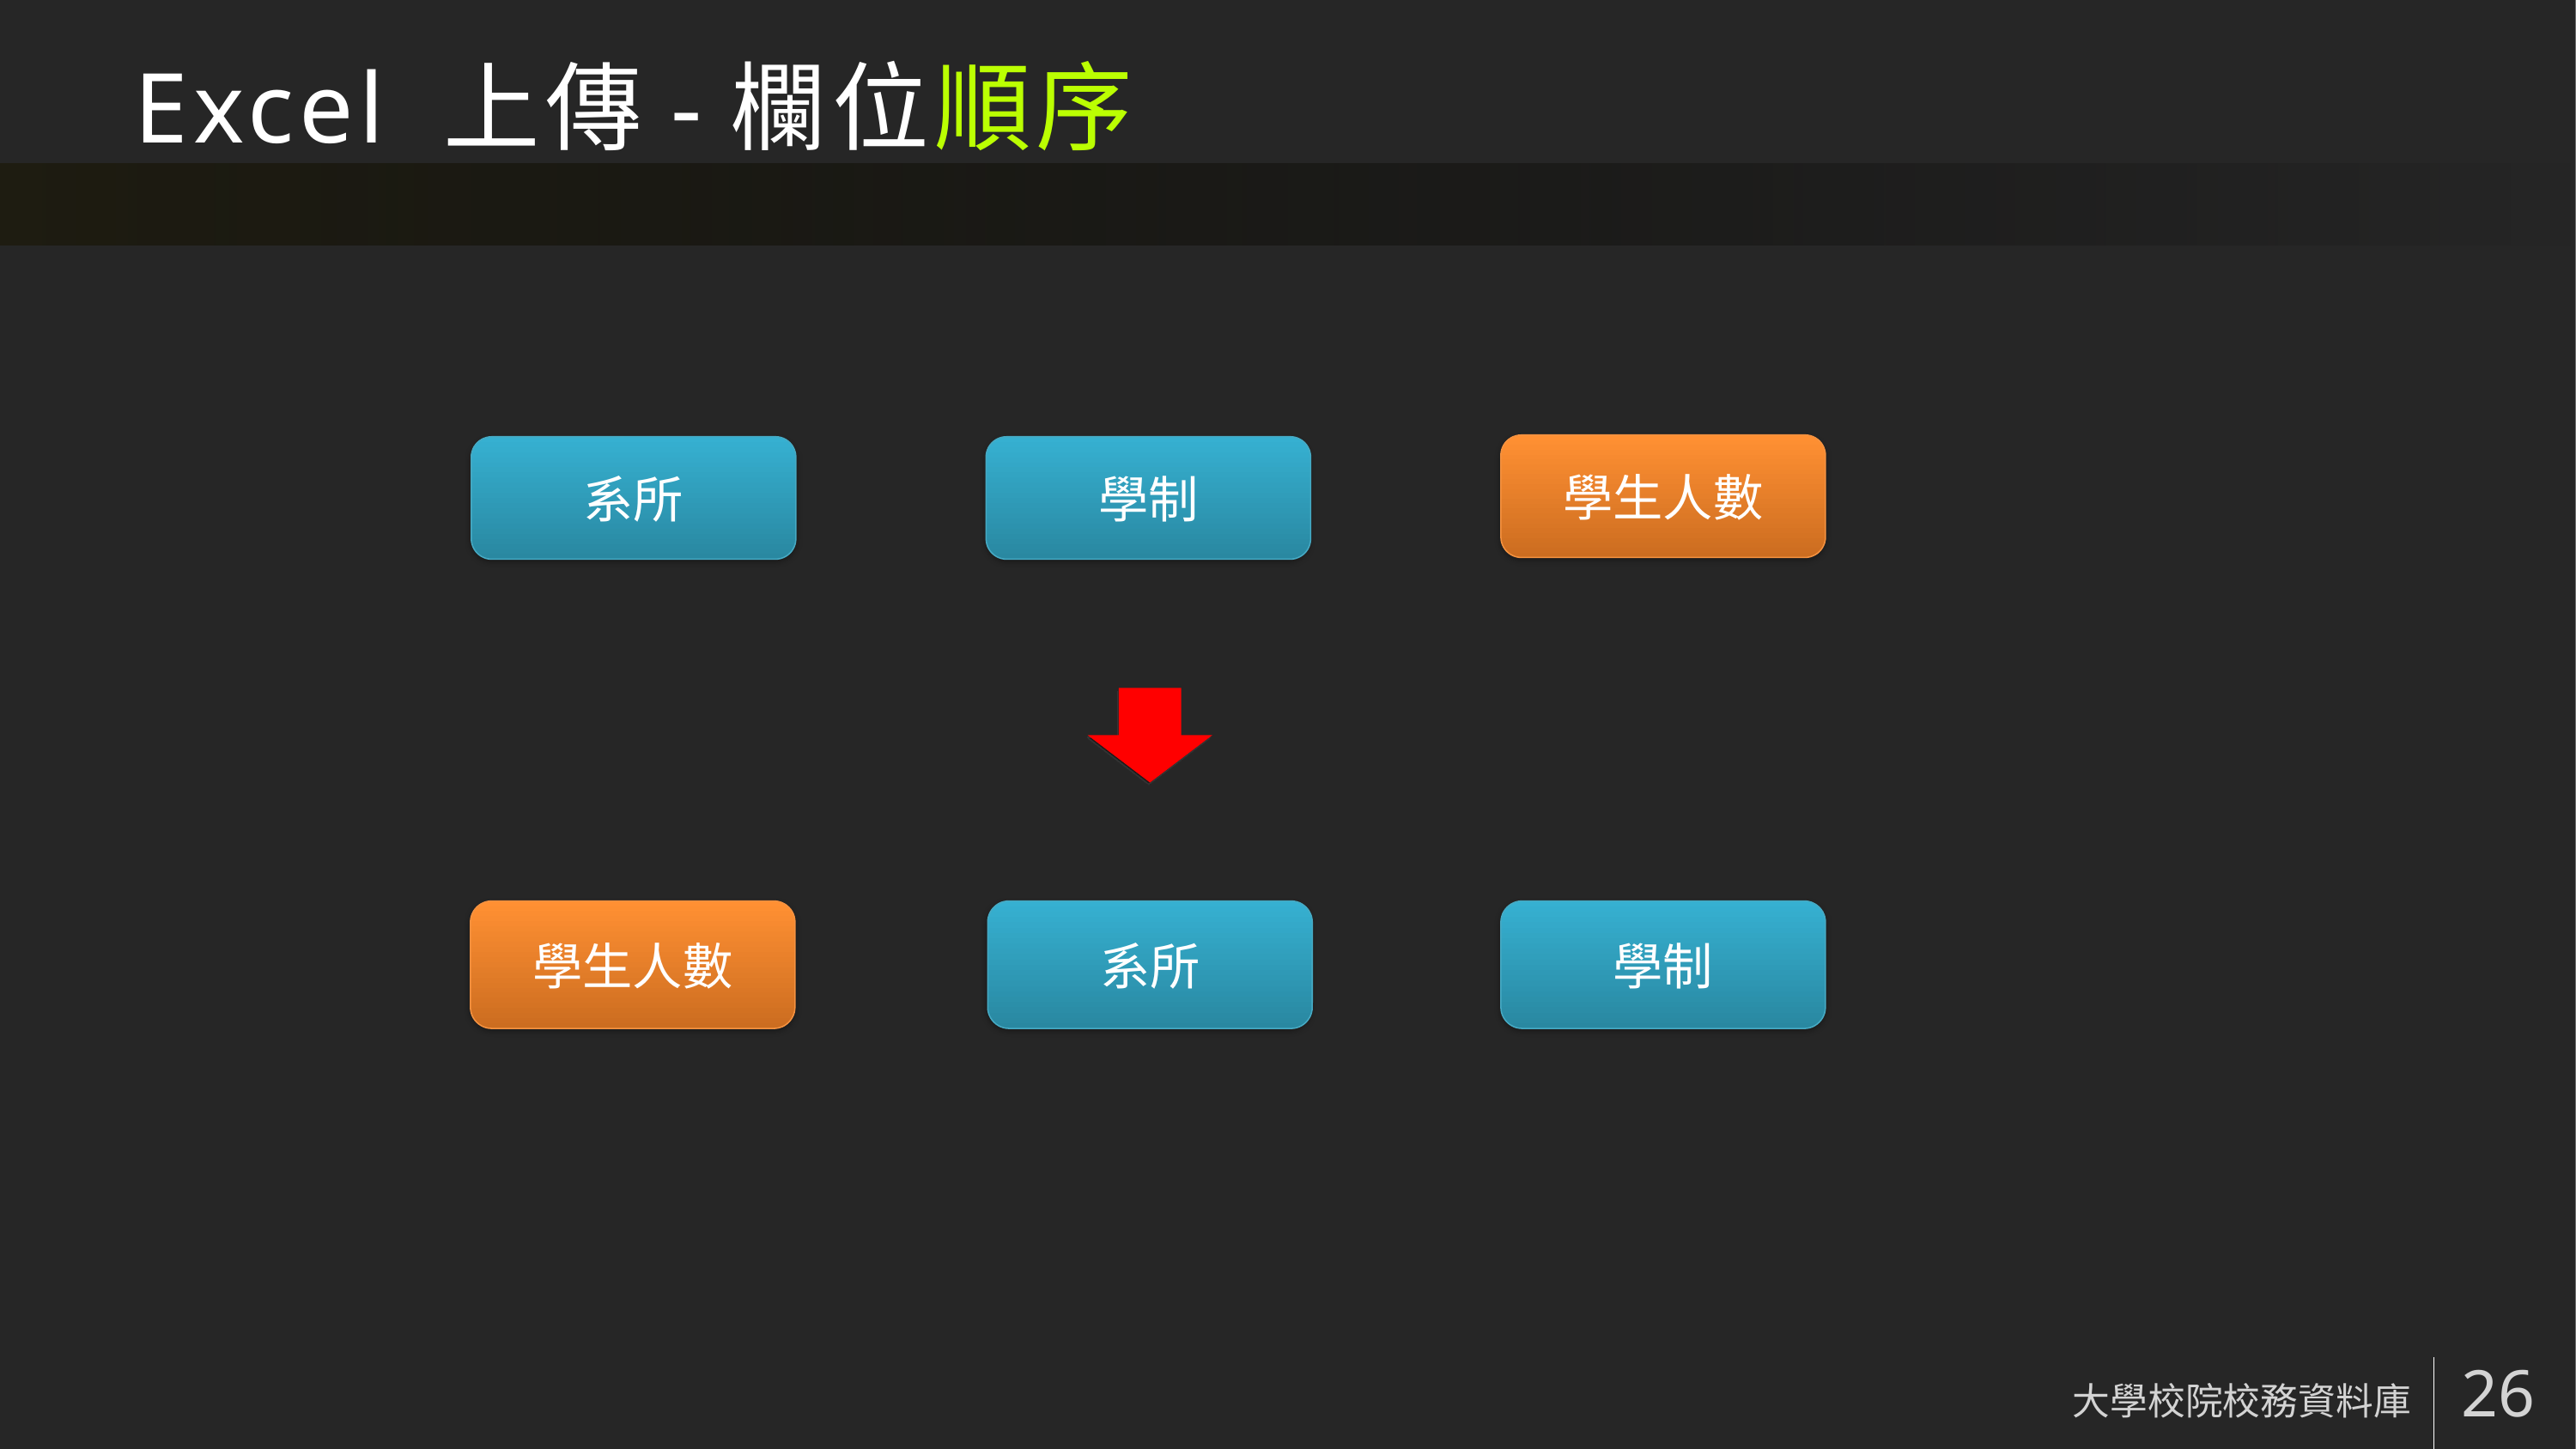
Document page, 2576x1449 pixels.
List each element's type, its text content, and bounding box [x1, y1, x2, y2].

text_box 學生人數 [1500, 433, 1826, 559]
title Excel 上傳-欄位順序 [111, 0, 2430, 174]
text_box 學生人數 [470, 900, 796, 1029]
footer 大學校院校務資料庫 [922, 1356, 2434, 1434]
slide_number 26 [2438, 1357, 2576, 1434]
text_box [1087, 688, 1212, 783]
text_box 學制 [985, 435, 1312, 561]
text_box 系所 [471, 435, 797, 561]
text_box 系所 [987, 900, 1314, 1029]
text_box 學制 [1500, 900, 1826, 1029]
